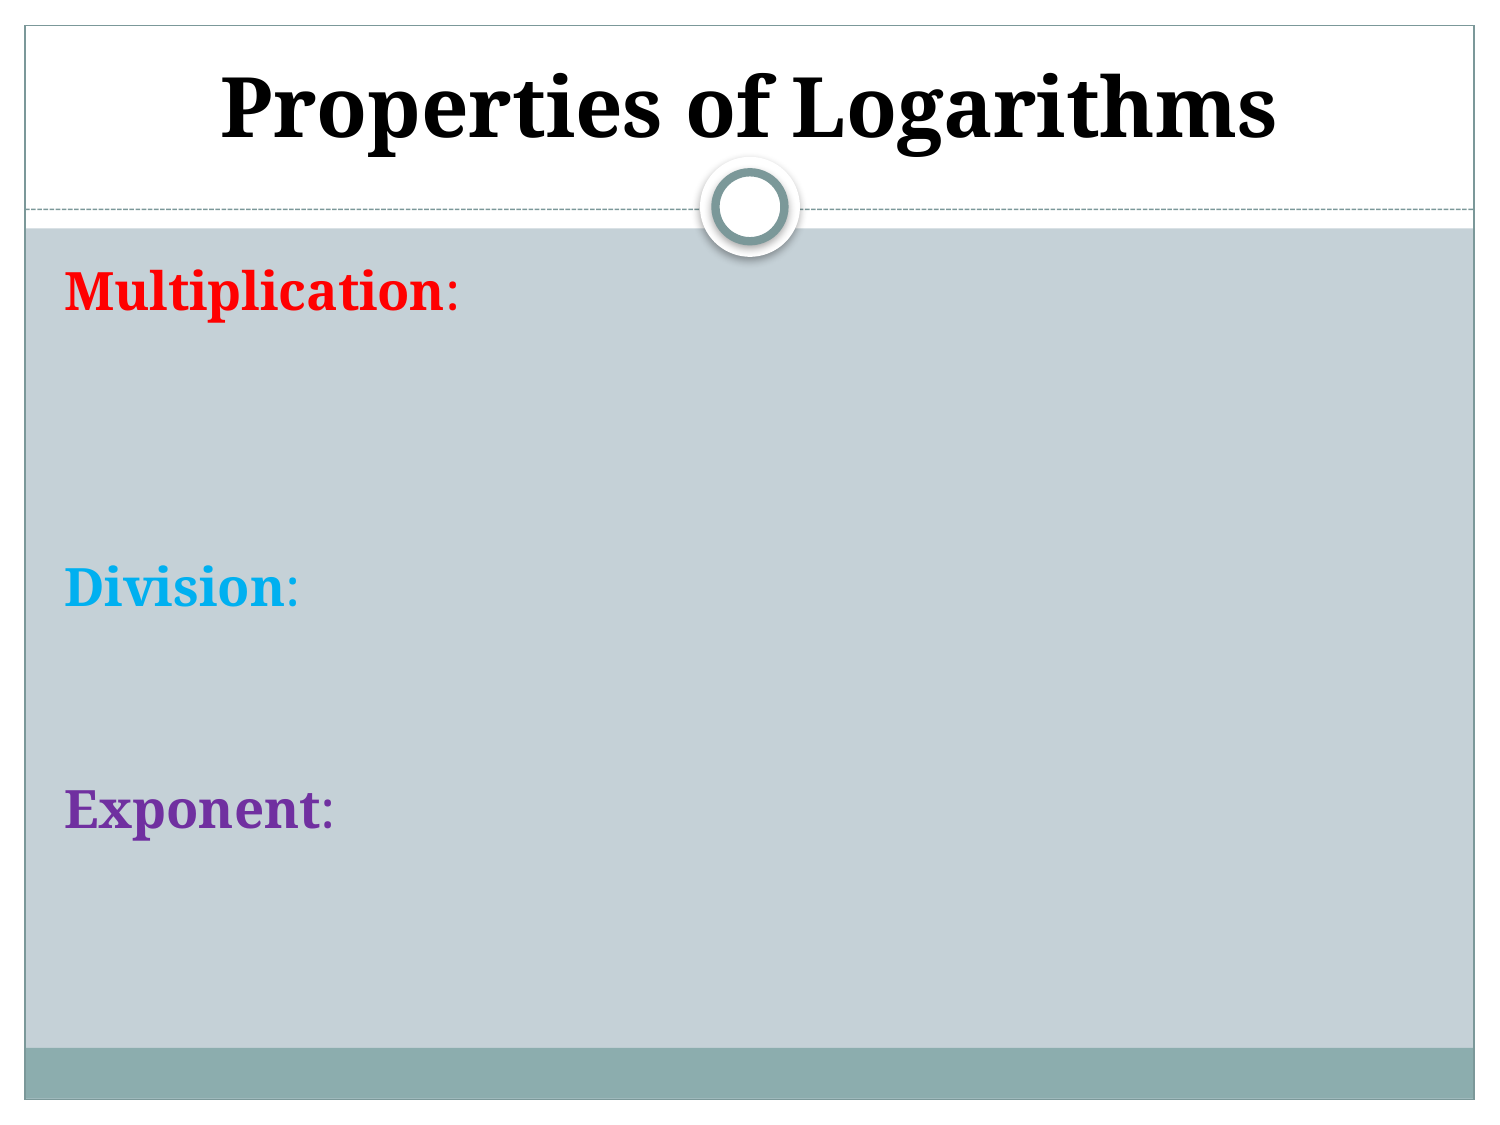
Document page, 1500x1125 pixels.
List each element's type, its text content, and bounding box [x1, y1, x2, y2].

title Properties of Logarithms [49, 37, 1450, 162]
